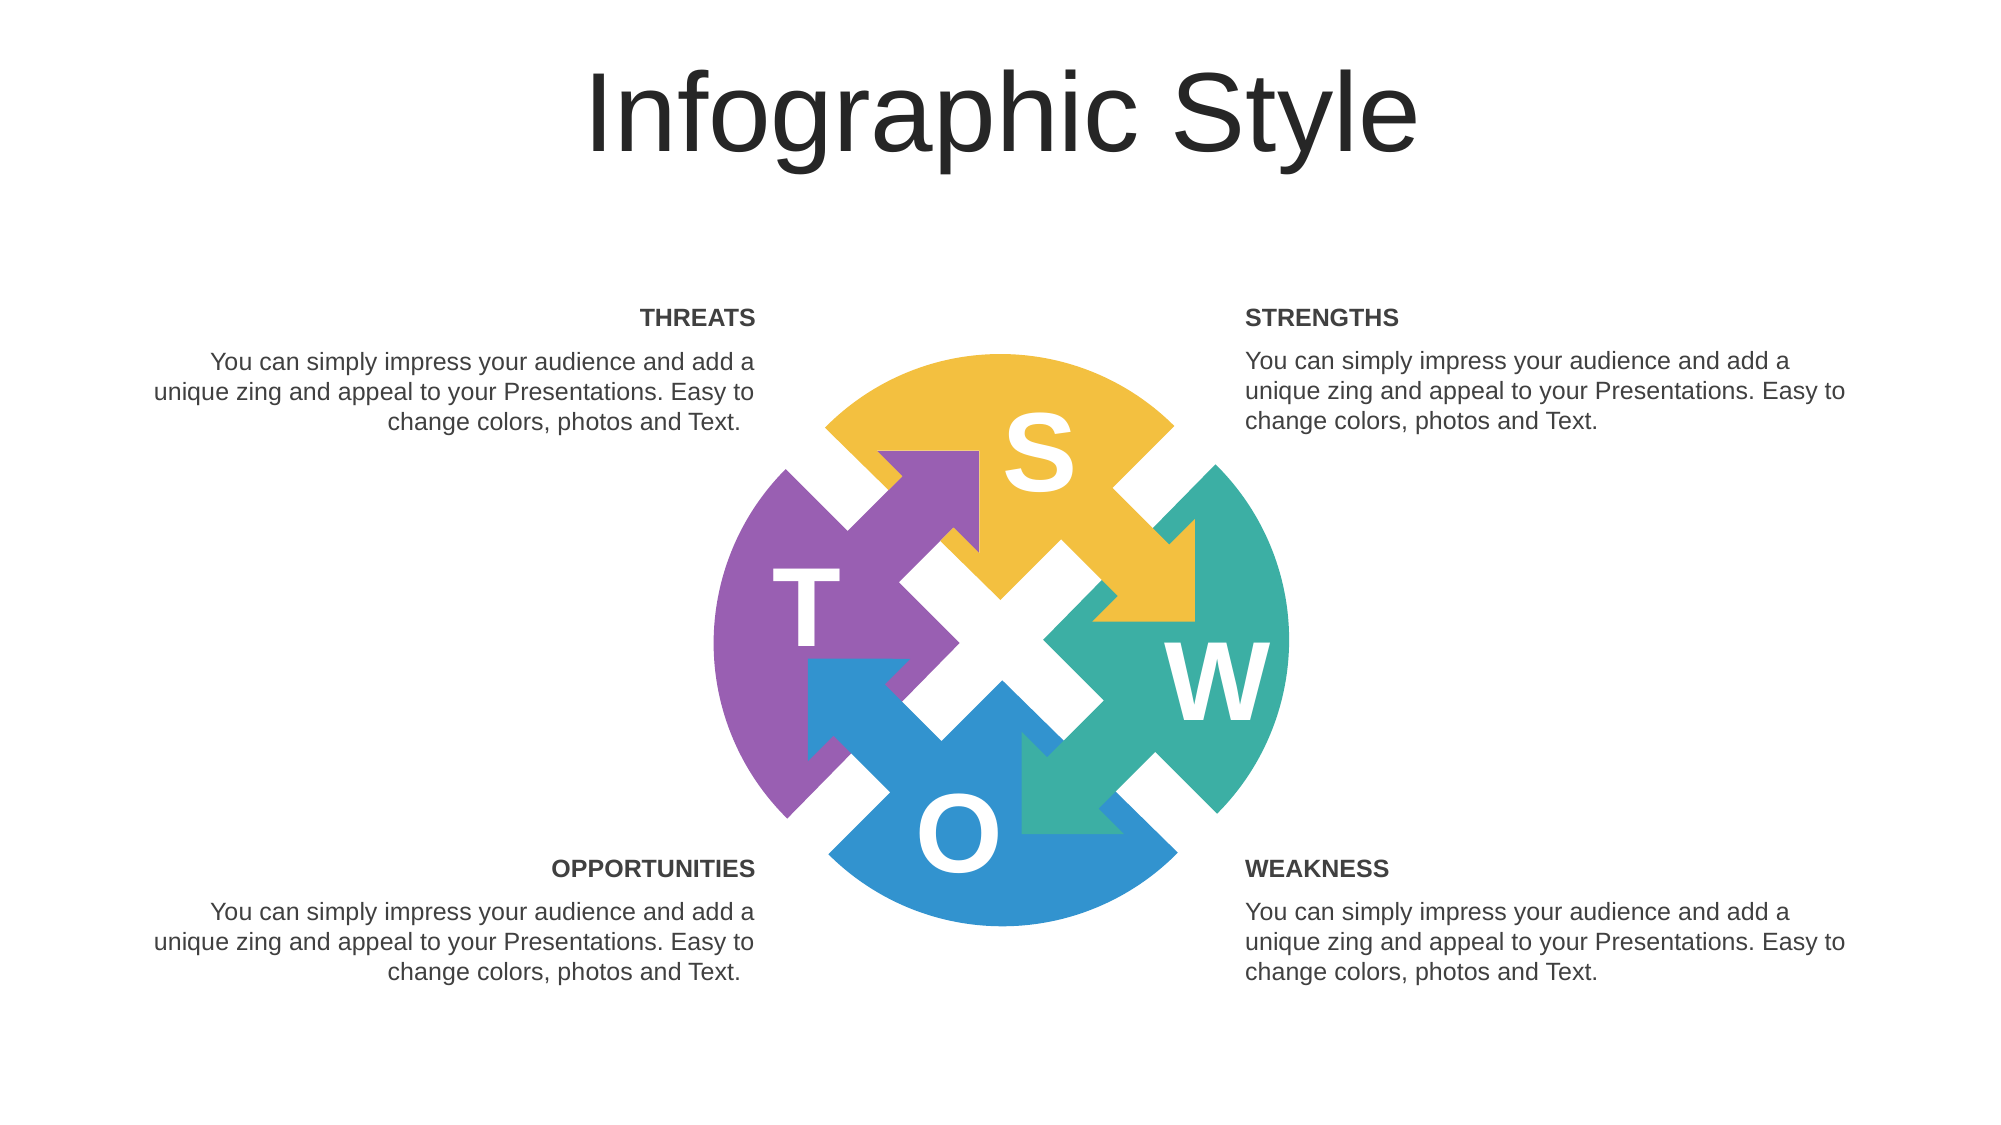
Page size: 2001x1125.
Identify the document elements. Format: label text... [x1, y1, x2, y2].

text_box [641, 281, 1362, 999]
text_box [1230, 845, 1872, 995]
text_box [124, 294, 771, 444]
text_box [1230, 294, 1872, 444]
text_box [124, 845, 771, 995]
list Infographic Style [53, 55, 1952, 175]
